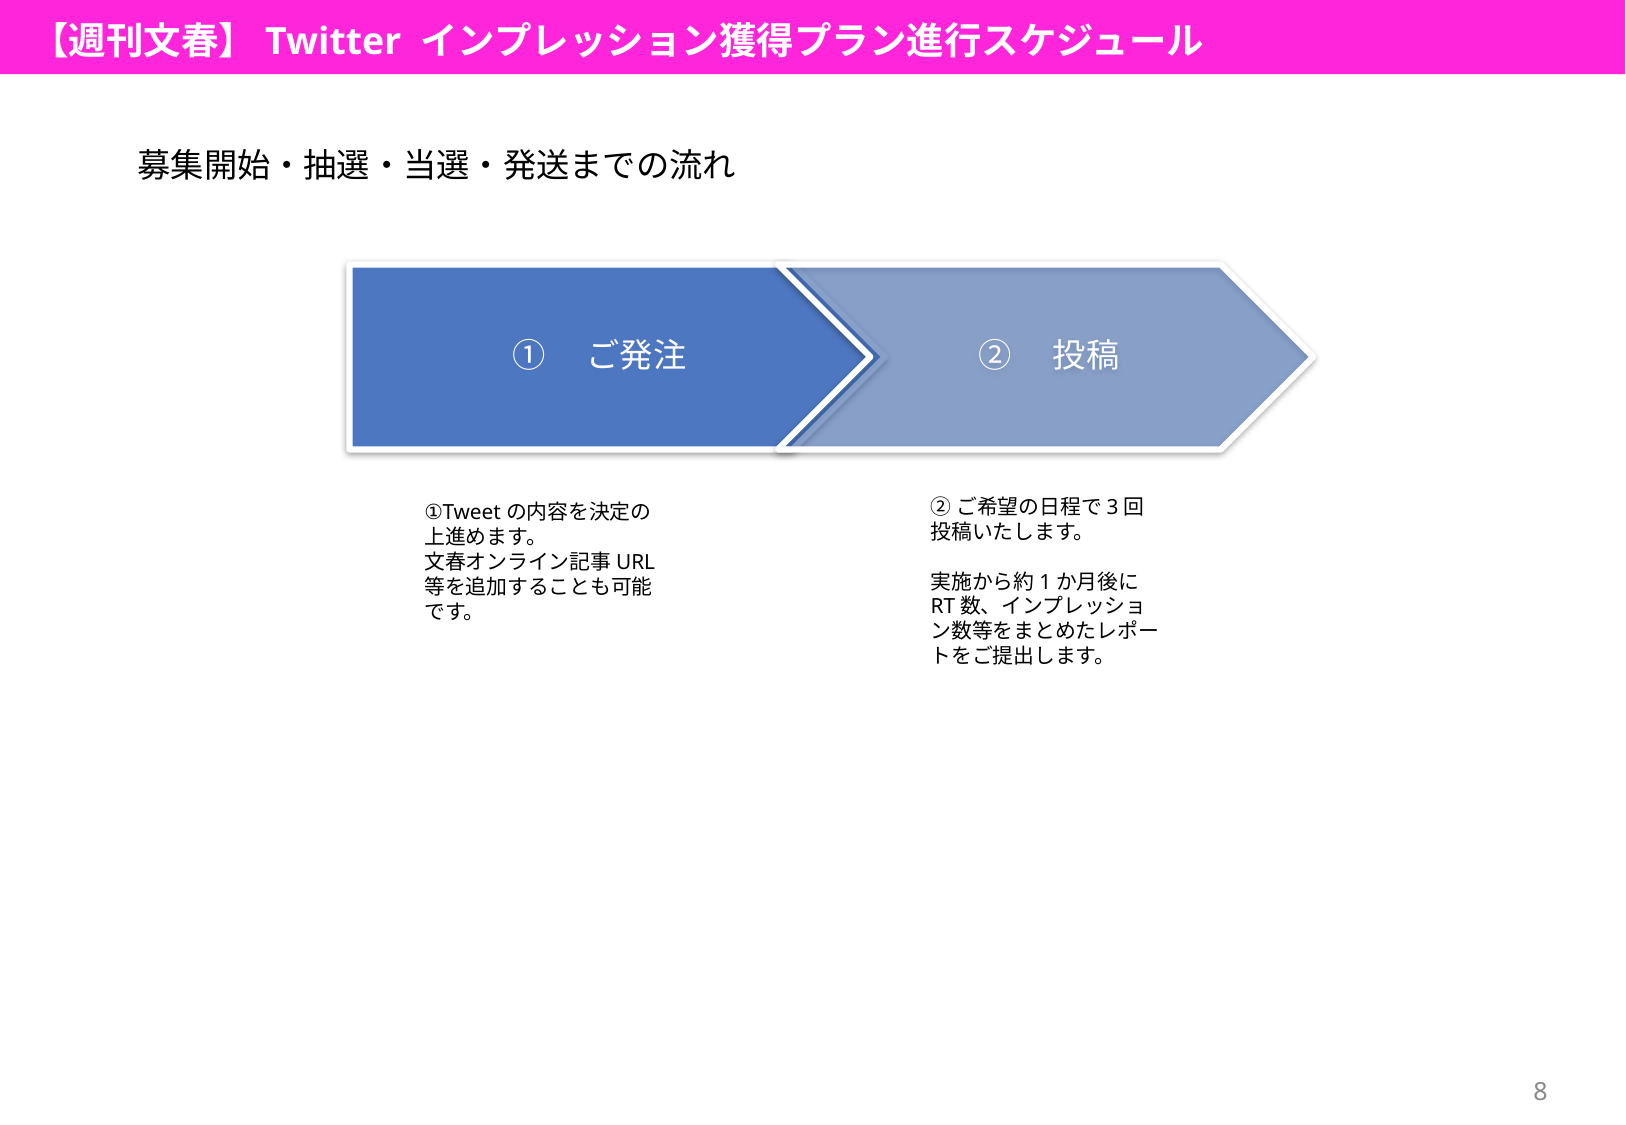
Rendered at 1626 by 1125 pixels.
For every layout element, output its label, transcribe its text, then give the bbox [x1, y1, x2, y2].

slide_number 8 [1224, 1062, 1563, 1123]
text_box ②ご希望の日程で3回投稿いたします。 実施から約1か月後にRT数、インプレッション数等をまとめたレポートをご提出します。 [915, 485, 1178, 676]
text_box 募集開始・抽選・当選・発送までの流れ [122, 136, 1540, 192]
text_box ①Tweetの内容を決定の上進めます。 文春オンライン記事URL等を追加することも可能です。 [409, 491, 671, 631]
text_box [348, 264, 1315, 450]
text_box [0, 0, 1625, 75]
text_box 【週刊文春】Twitter インプレッション獲得プラン進行スケジュール [31, 4, 1252, 71]
